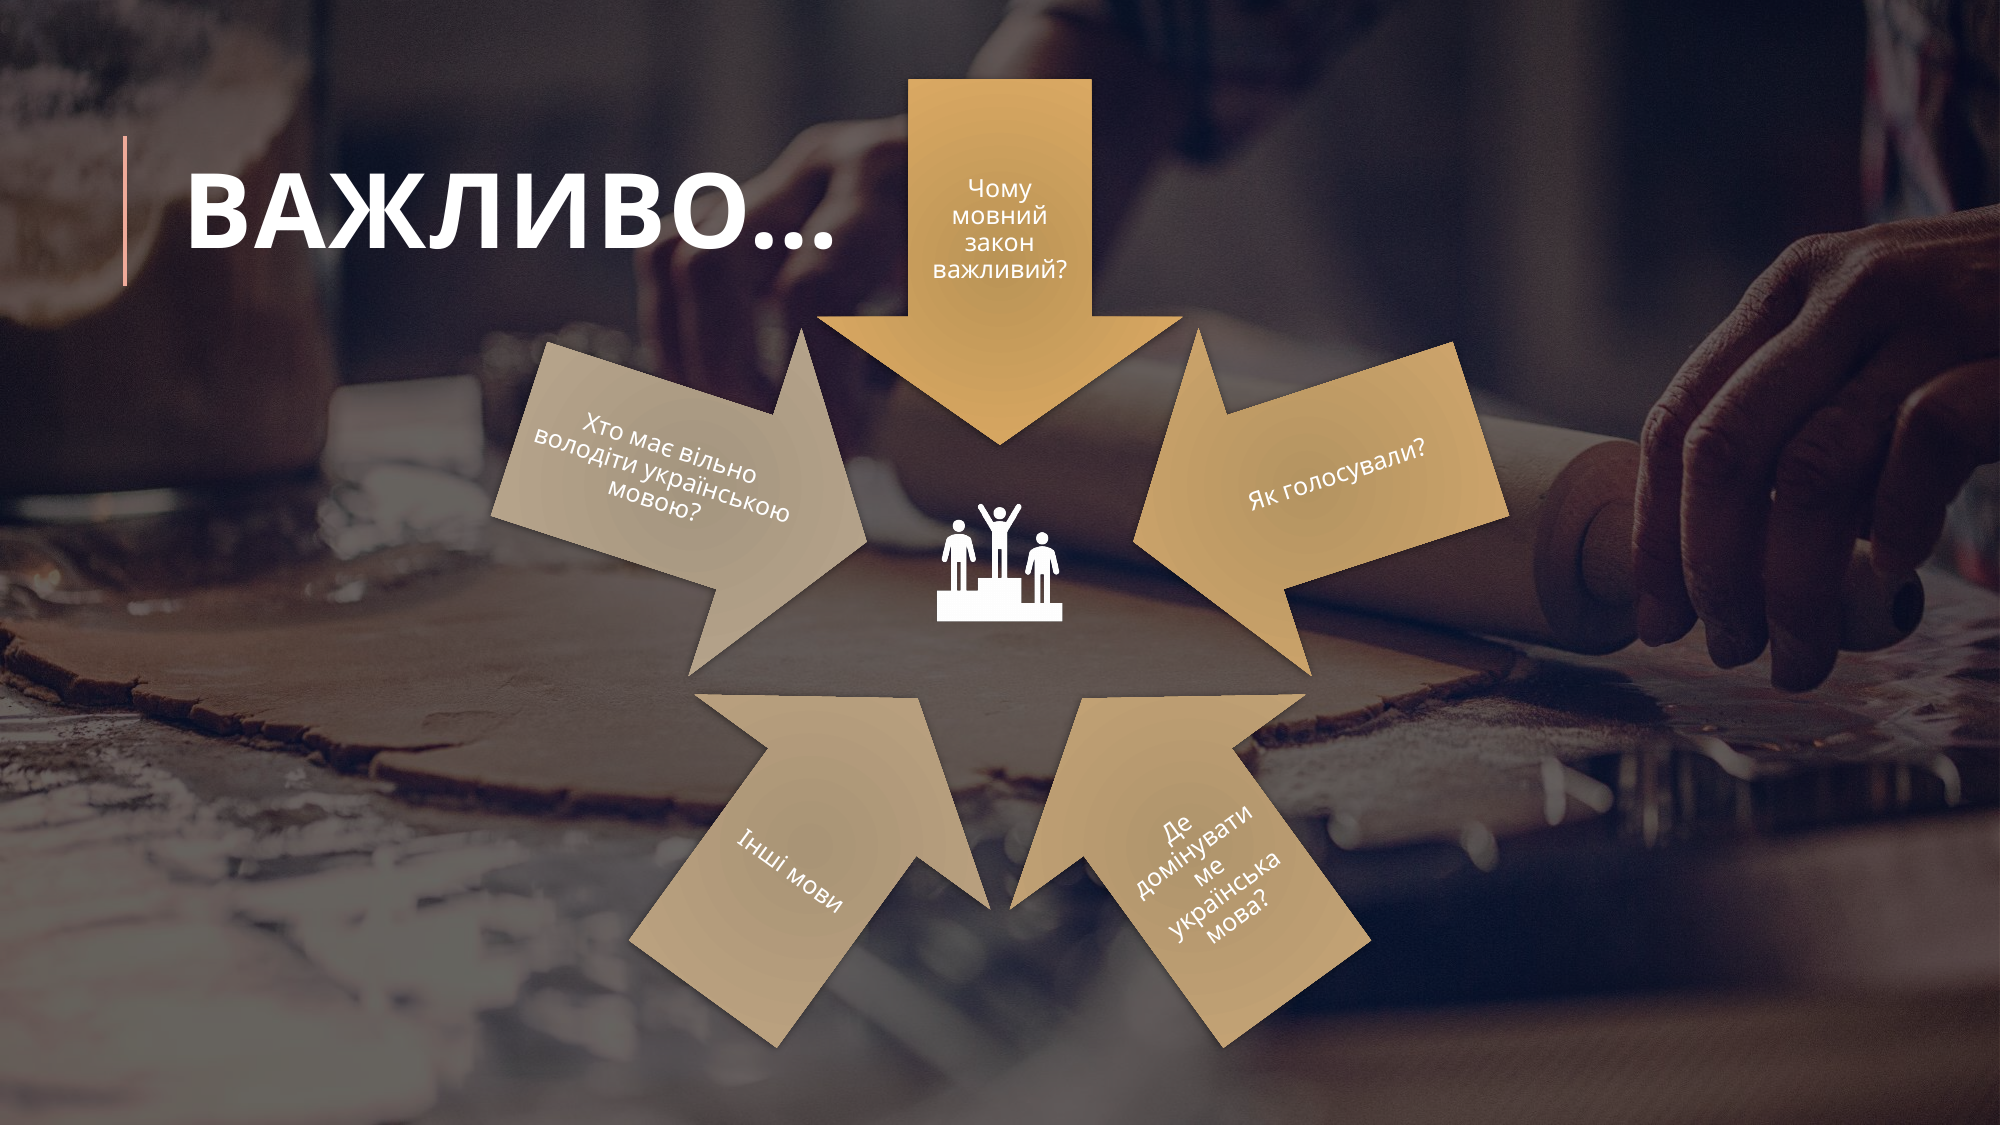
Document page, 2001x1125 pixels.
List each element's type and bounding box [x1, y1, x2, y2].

list [364, 79, 1636, 1030]
picture [0, 0, 2000, 1125]
